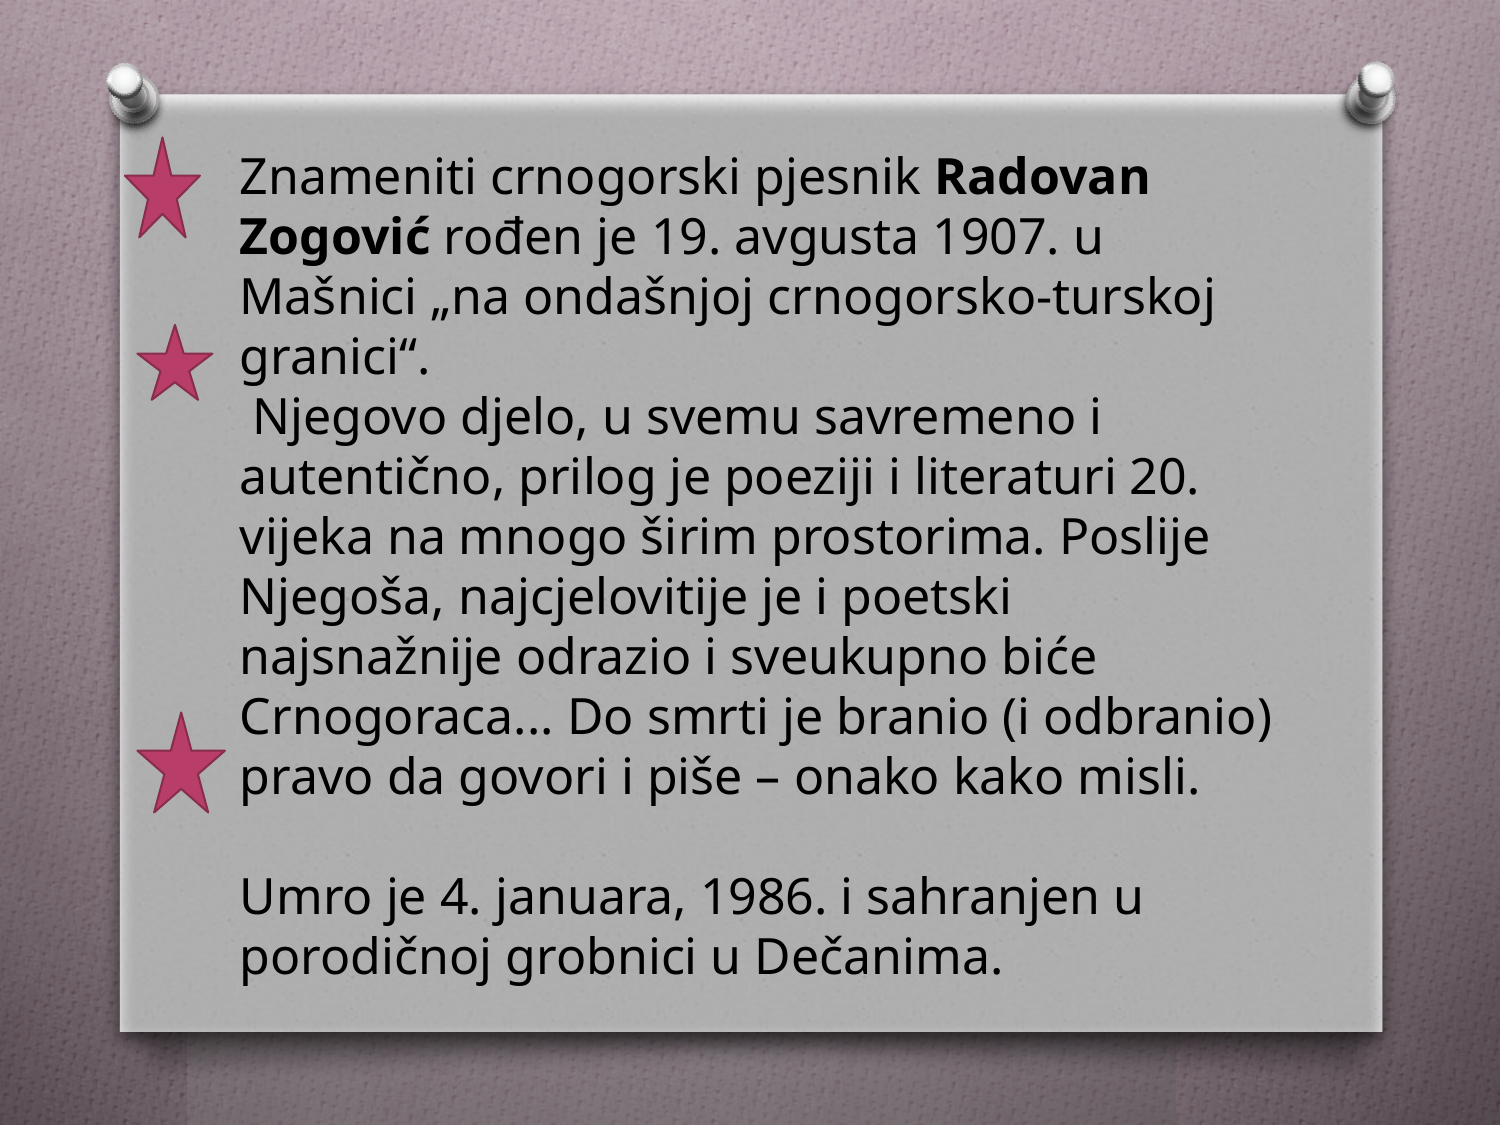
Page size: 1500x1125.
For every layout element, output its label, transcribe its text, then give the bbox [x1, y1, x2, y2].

picture [75, 29, 198, 152]
text_box [136, 711, 226, 814]
text_box [124, 136, 201, 239]
picture [1317, 35, 1439, 156]
text_box Znameniti crnogorski pjesnik Radovan Zogović rođen je 19. avgusta 1907. u Mašnici „na ondašnjoj crnogorsko-turskoj granici“. Njegovo djelo, u svemu savremeno i autentično, prilog je poeziji i literaturi 20. vijeka na mnogo širim prostorima. Poslije Njegoša, najcjelovitije je i poetski najsnažnije odrazio i sveukupno biće Crnogoraca... Do smrti je branio (i odbranio) pravo da govori i piše – onako kako misli. Umro je 4. januara, 1986. i sahranjen u porodičnoj grobnici u Dečanima. [224, 137, 1288, 993]
text_box [136, 323, 214, 401]
